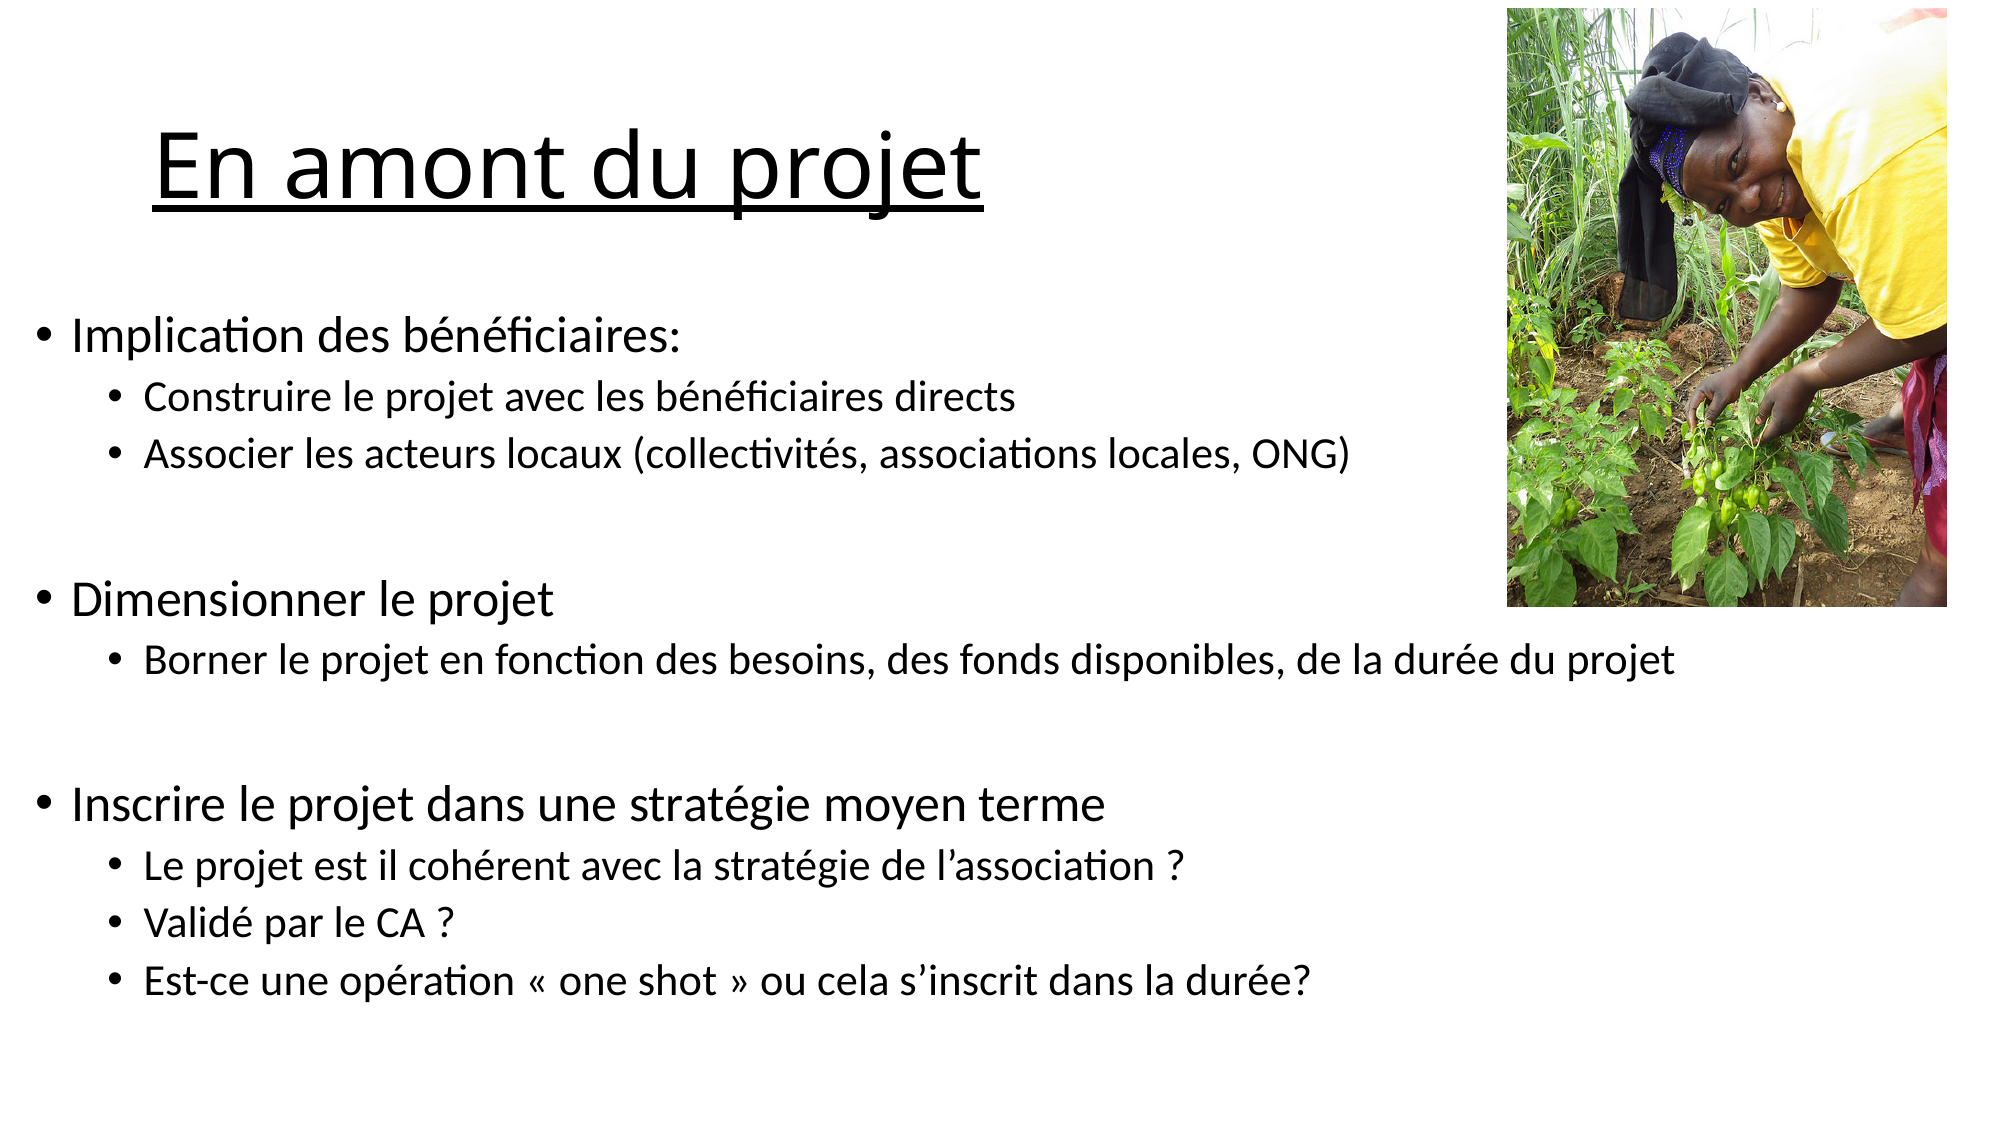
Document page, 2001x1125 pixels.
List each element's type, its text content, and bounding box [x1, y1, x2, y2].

picture [1507, 8, 1947, 607]
title En amont du projet [137, 59, 1507, 278]
list Implication des bénéficiaires: Construire le projet avec les bénéficiaires directs Associer les acteurs locaux (collectivités, associations locales, ONG) Dimensionner le projet Borner le projet en fonction des besoins, des fonds disponibles, de la durée du projet Inscrire le projet dans une stratégie moyen terme Le projet est il cohérent avec la stratégie de l’association ? Validé par le CA ? Est-ce une opération « one shot » ou cela s’inscrit dans la durée? [20, 300, 1746, 1015]
